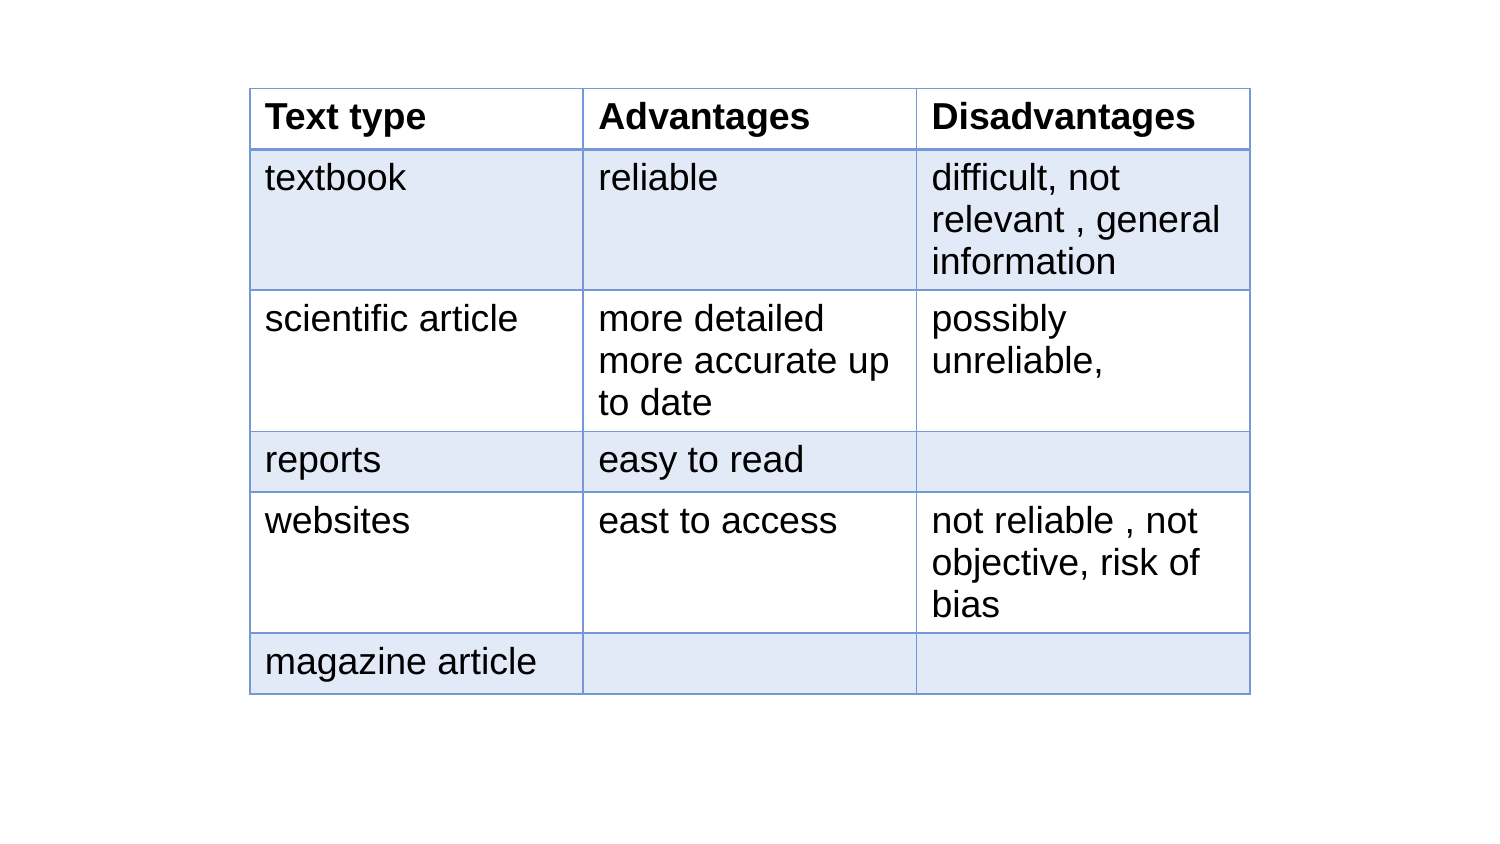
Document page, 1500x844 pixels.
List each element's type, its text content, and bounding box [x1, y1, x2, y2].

table_cell reports [251, 432, 582, 491]
table_cell not reliable , not objective, risk of bias [917, 493, 1249, 632]
table_cell more detailed more accurate up to date [584, 291, 916, 431]
table_cell easy to read [584, 432, 916, 491]
table_cell magazine article [251, 634, 582, 693]
table_cell [584, 634, 916, 693]
table_cell reliable [584, 151, 916, 289]
table_cell scientific article [251, 291, 582, 431]
table_cell textbook [251, 151, 582, 289]
table_cell [917, 634, 1249, 693]
table_cell difficult, not relevant , general information [917, 151, 1249, 289]
table_cell [917, 432, 1249, 491]
table_header Text type [251, 89, 582, 148]
table_cell east to access [584, 493, 916, 632]
table_header Advantages [584, 89, 916, 148]
table_cell possibly unreliable, [917, 291, 1249, 431]
table_cell websites [251, 493, 582, 632]
table_header Disadvantages [917, 89, 1249, 148]
